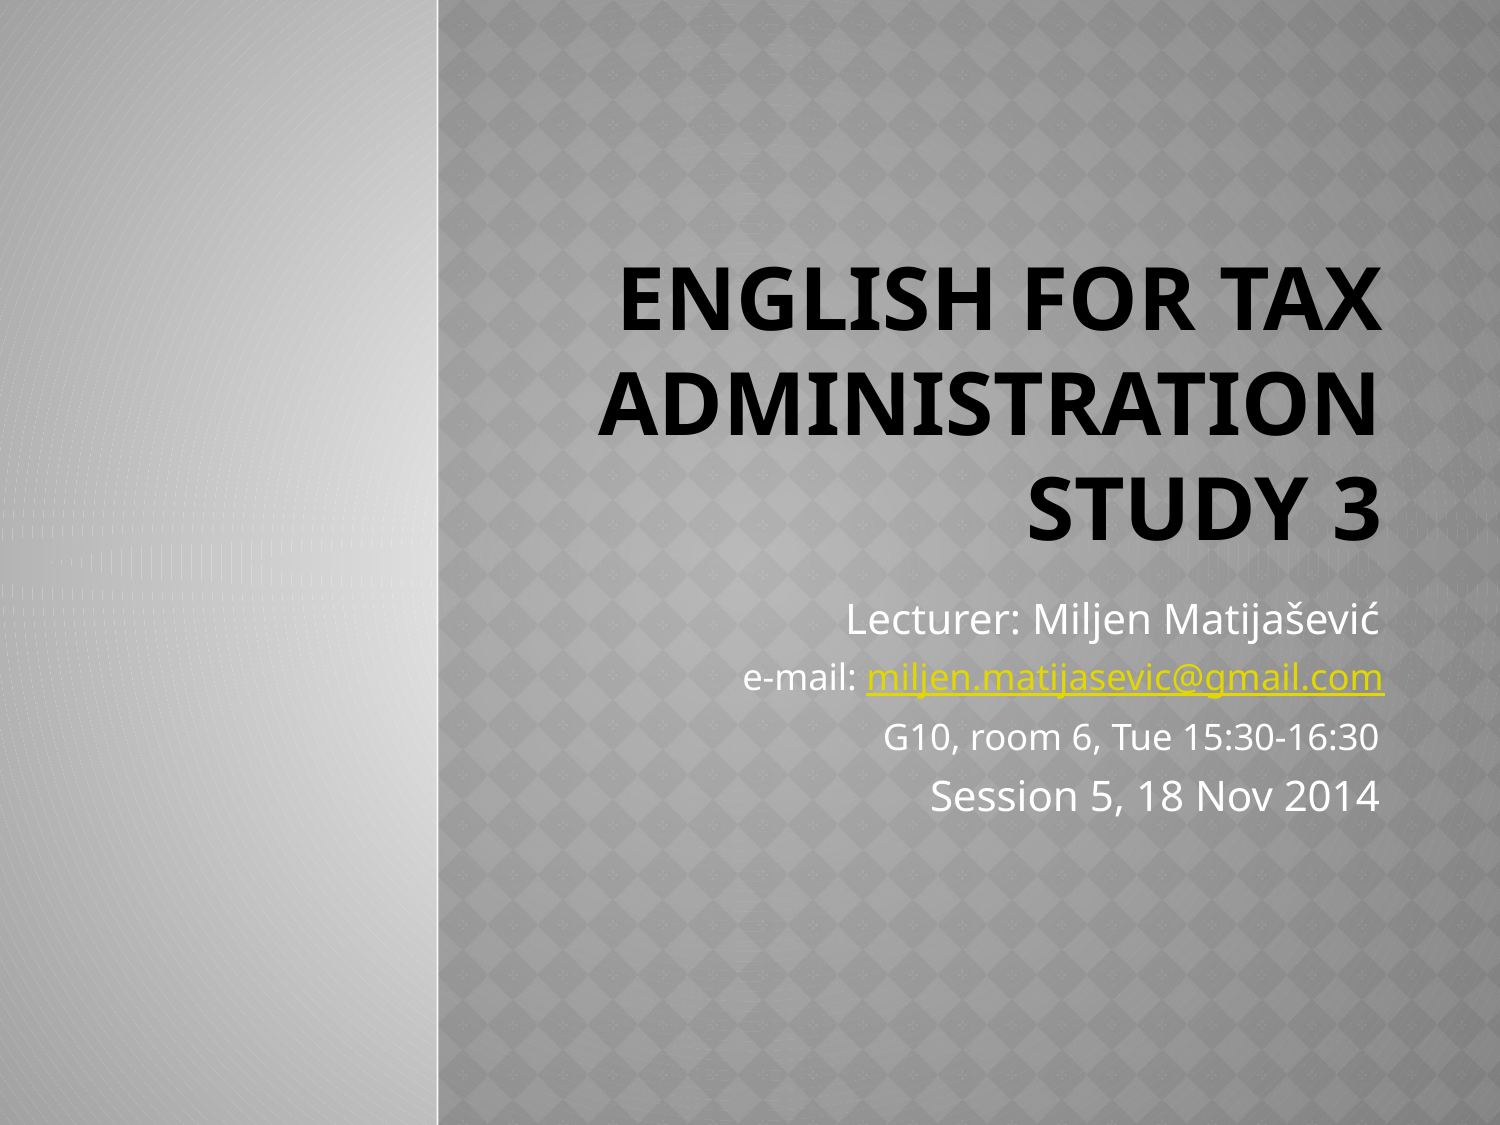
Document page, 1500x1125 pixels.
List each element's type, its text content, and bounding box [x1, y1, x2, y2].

subtitle Lecturer: Miljen Matijašević e-mail: miljen.matijasevic@gmail.com G10, room 6, Tue 15:30-16:30 Session 5, 18 Nov 2014 [112, 592, 1388, 821]
title English for Tax Administration Study 3 [552, 87, 1390, 558]
